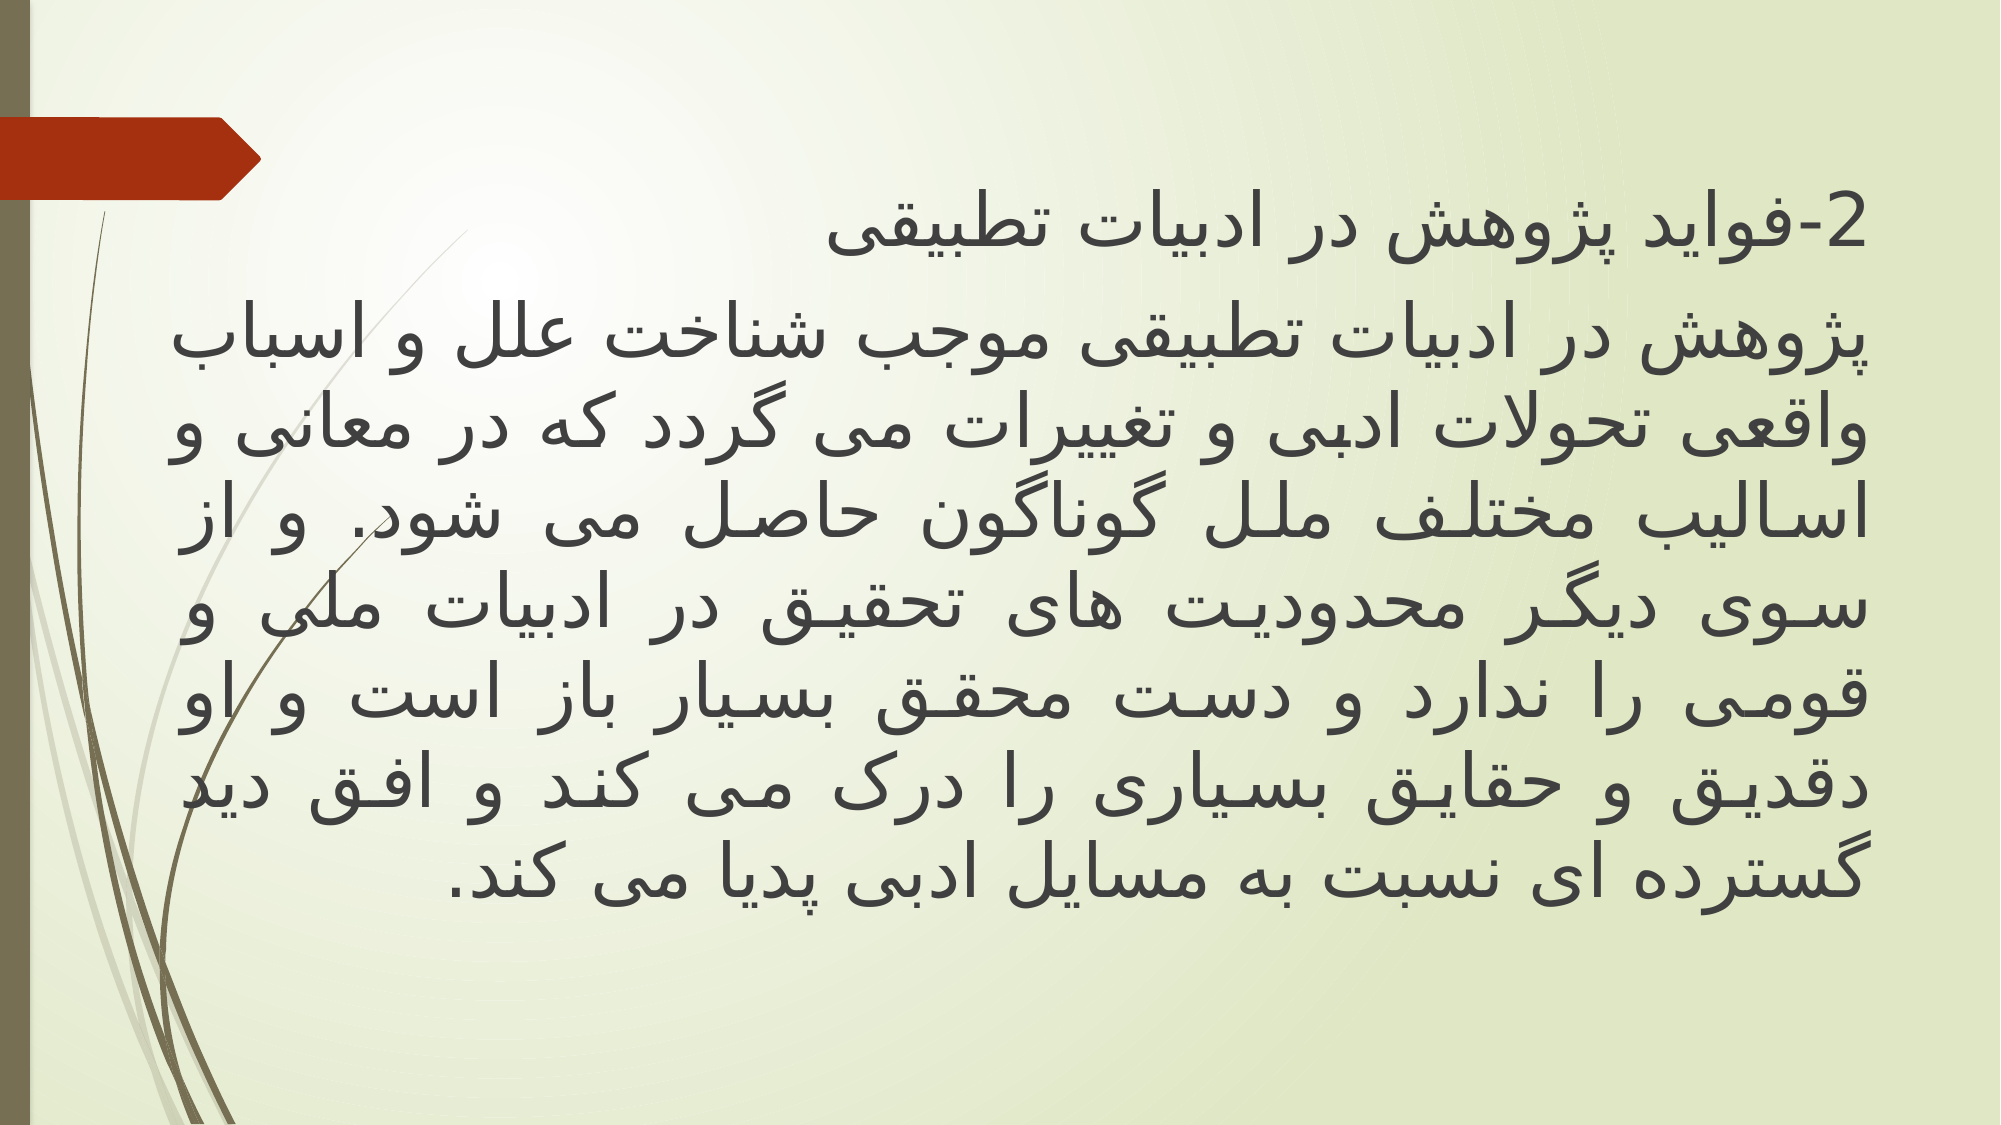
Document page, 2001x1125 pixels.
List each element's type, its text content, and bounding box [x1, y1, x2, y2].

list 2- فواید پژوهش در ادبیات تطبیقی پژوهش در ادبیات تطبیقی موجب شناخت علل و اسباب واقعی تحولات ادبی و تغییرات می گردد که در معانی و اسالیب مختلف ملل گوناگون حاصل می شود. و از سوی دیگر محدودیت های تحقیق در ادبیات ملی و قومی را ندارد و دست محقق بسیار باز است و او دقدیق و حقایق بسیاری را درک می کند و افق دید گسترده ای نسبت به مسایل ادبی پدیا می کند. [154, 163, 1888, 970]
